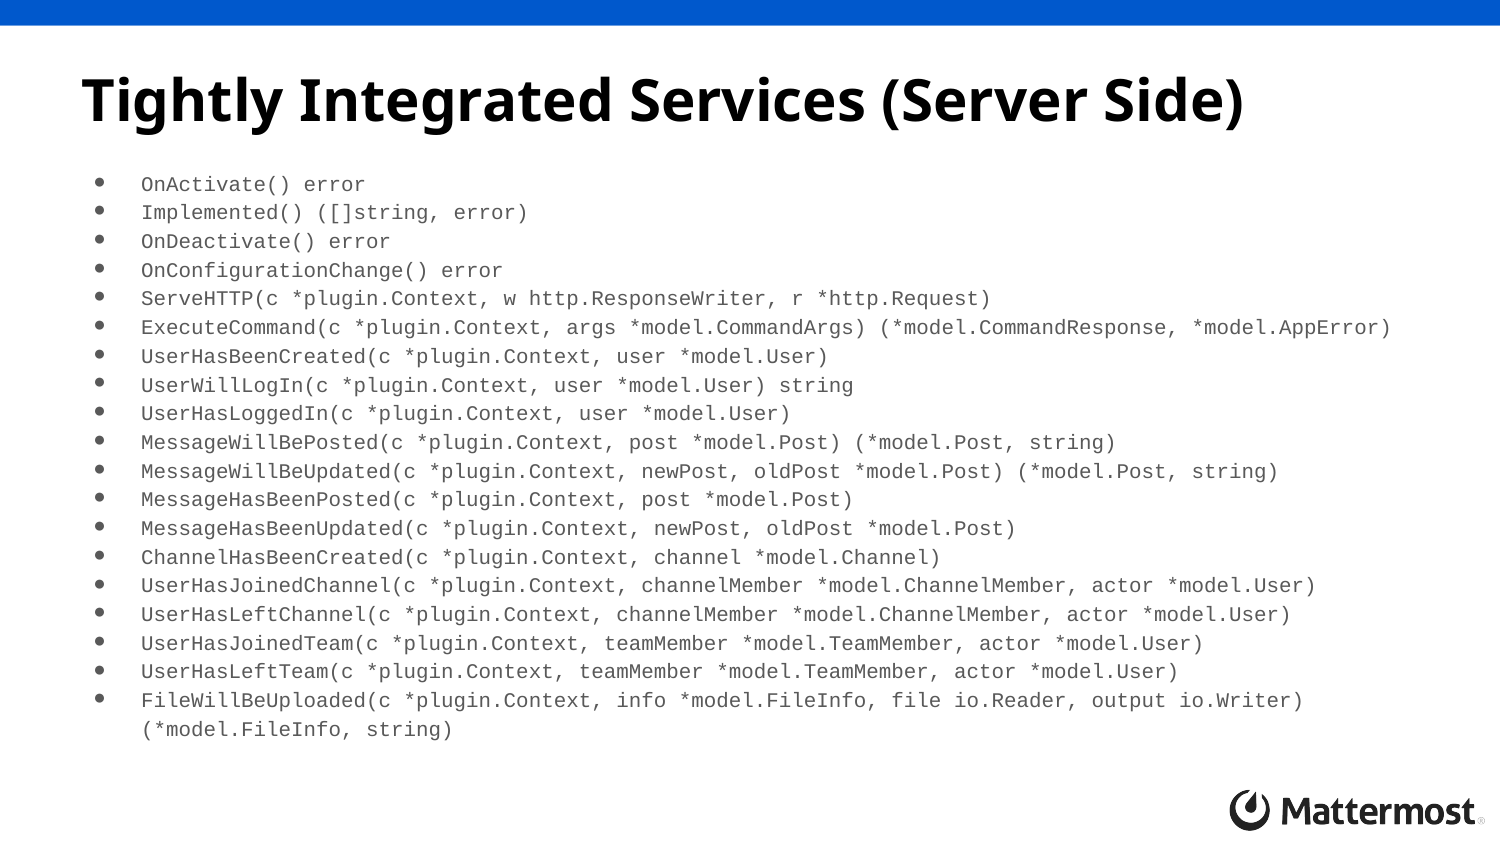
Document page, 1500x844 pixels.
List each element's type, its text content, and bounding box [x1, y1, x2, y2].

list OnActivate() error Implemented() ([]string, error) OnDeactivate() error OnConfigurationChange() error ServeHTTP(c *plugin.Context, w http.ResponseWriter, r *http.Request) ExecuteCommand(c *plugin.Context, args *model.CommandArgs) (*model.CommandResponse, *model.AppError) UserHasBeenCreated(c *plugin.Context, user *model.User) UserWillLogIn(c *plugin.Context, user *model.User) string UserHasLoggedIn(c *plugin.Context, user *model.User) MessageWillBePosted(c *plugin.Context, post *model.Post) (*model.Post, string) MessageWillBeUpdated(c *plugin.Context, newPost, oldPost *model.Post) (*model.Post, string) MessageHasBeenPosted(c *plugin.Context, post *model.Post) MessageHasBeenUpdated(c *plugin.Context, newPost, oldPost *model.Post) ChannelHasBeenCreated(c *plugin.Context, channel *model.Channel) UserHasJoinedChannel(c *plugin.Context, channelMember *model.ChannelMember, actor *model.User) UserHasLeftChannel(c *plugin.Context, channelMember *model.ChannelMember, actor *model.User) UserHasJoinedTeam(c *plugin.Context, teamMember *model.TeamMember, actor *model.User) UserHasLeftTeam(c *plugin.Context, teamMember *model.TeamMember, actor *model.User) FileWillBeUploaded(c *plugin.Context, info *model.FileInfo, file io.Reader, output io.Writer) (*model.FileInfo, string) [51, 151, 1449, 712]
picture [1214, 778, 1500, 844]
title Tightly Integrated Services (Server Side) [51, 48, 1449, 142]
